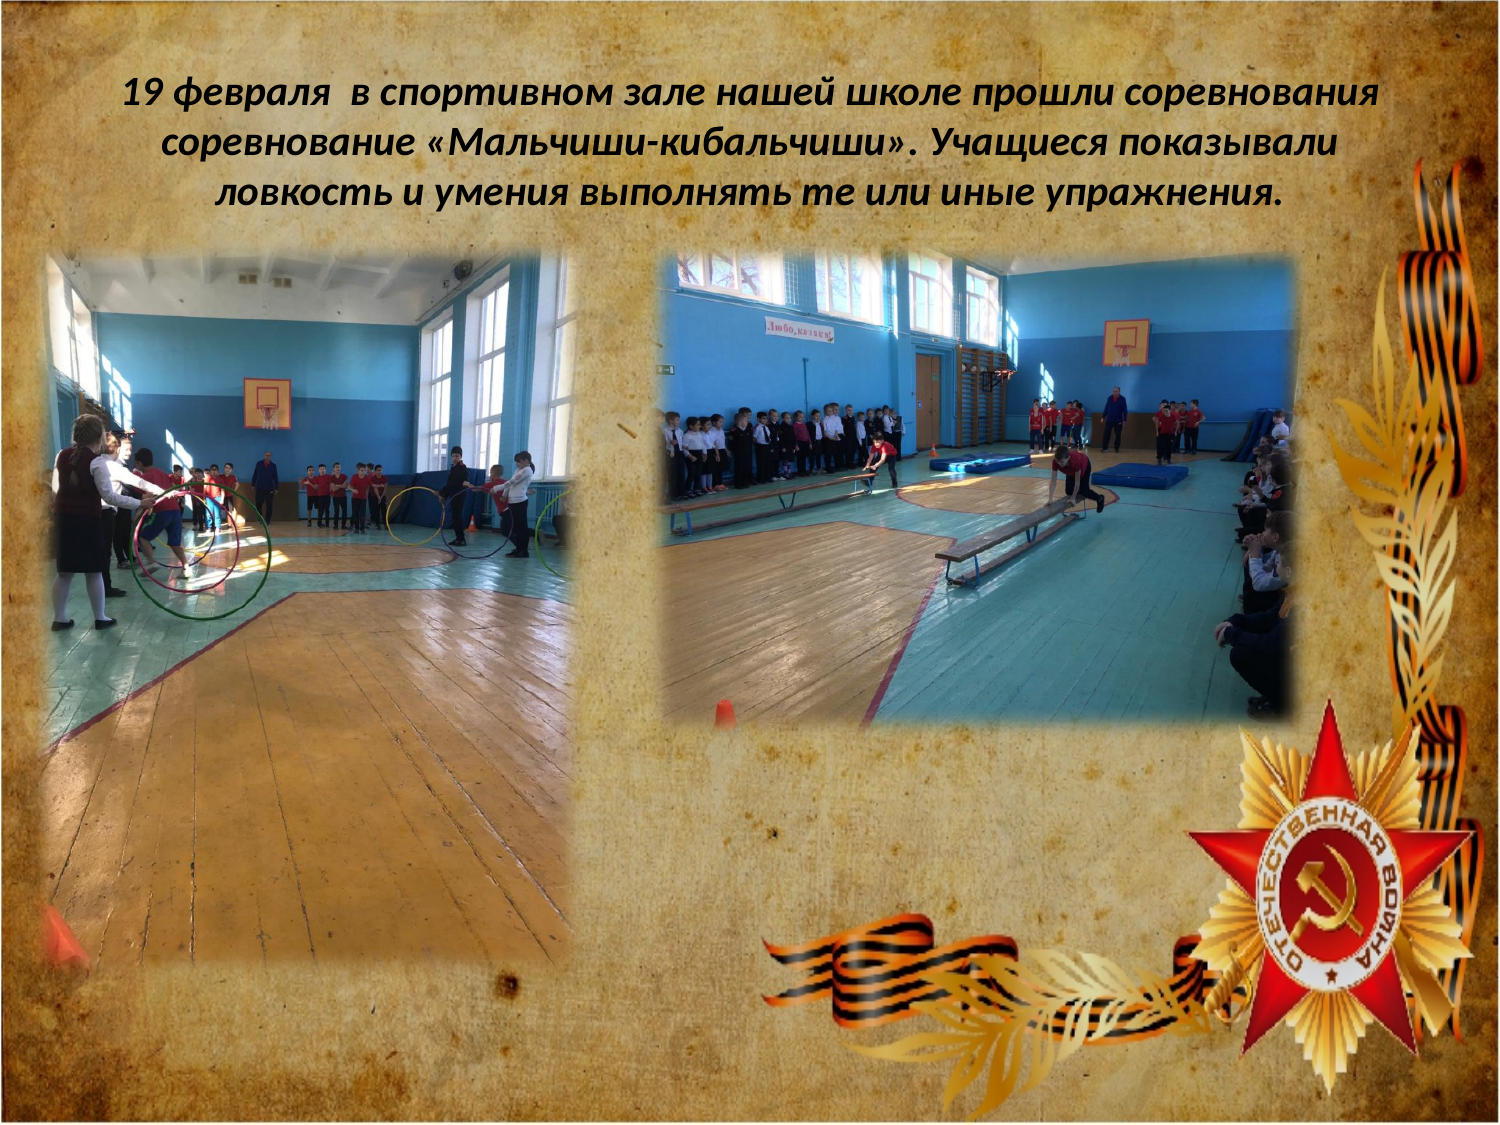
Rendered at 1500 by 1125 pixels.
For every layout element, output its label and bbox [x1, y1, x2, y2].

list [29, 237, 587, 981]
picture [0, 0, 1500, 1125]
